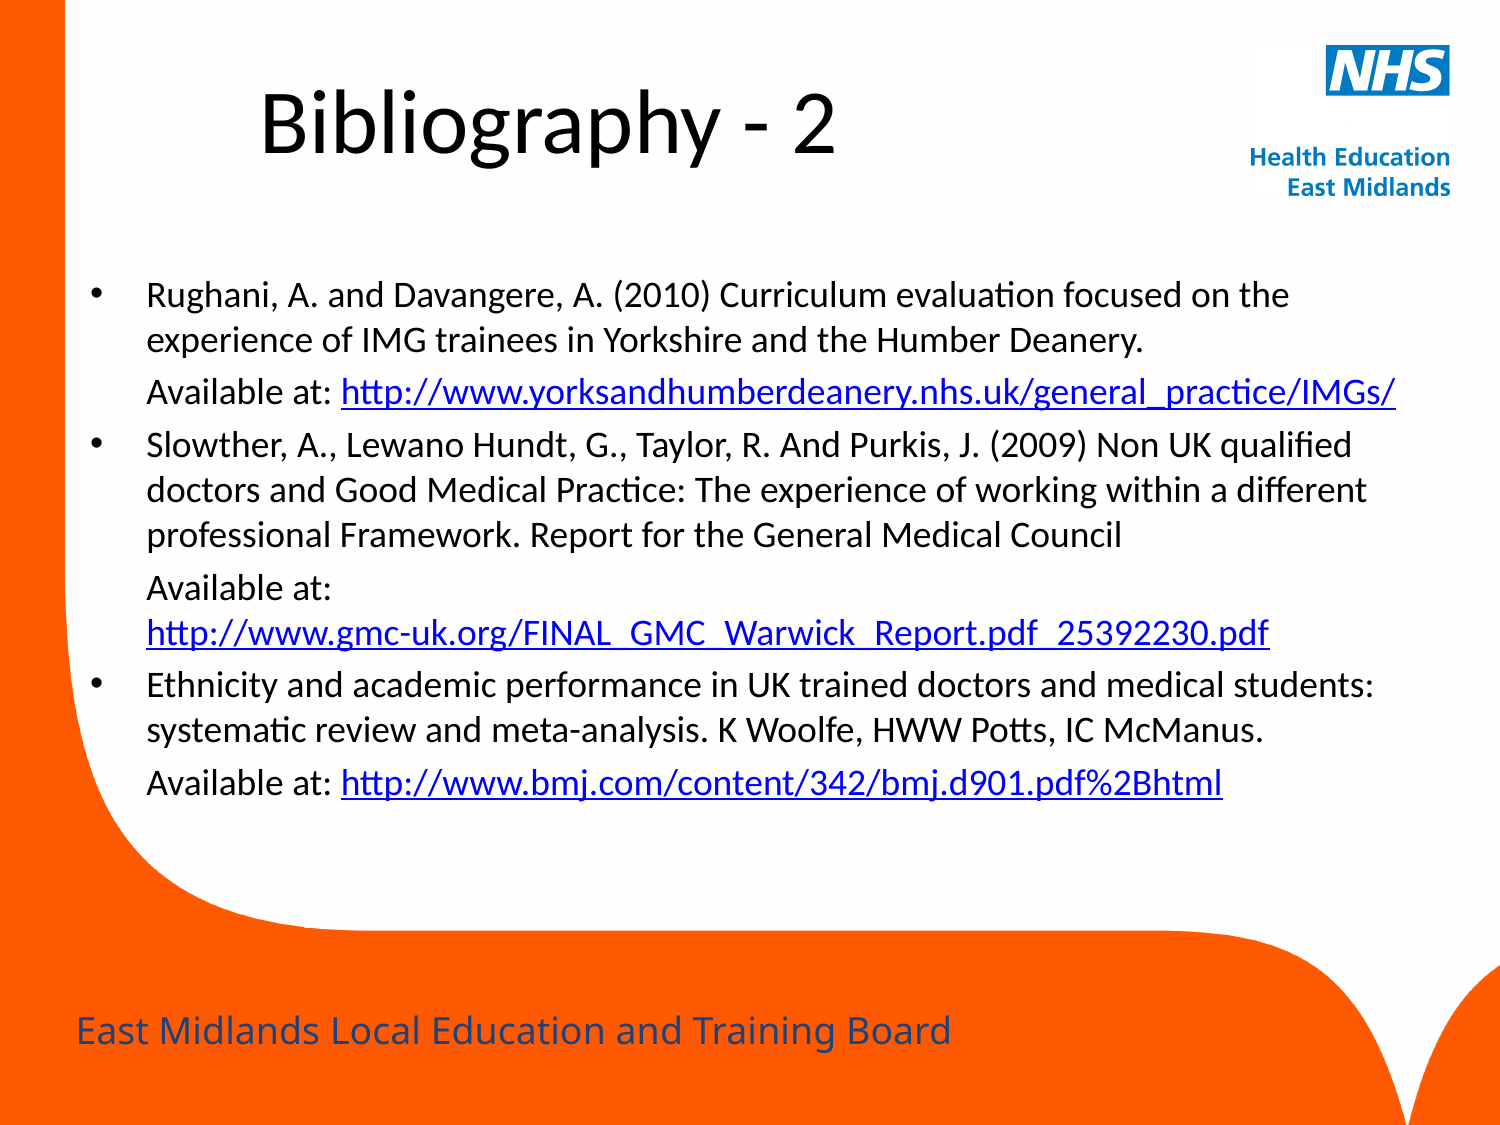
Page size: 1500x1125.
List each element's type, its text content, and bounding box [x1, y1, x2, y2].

title Bibliography - 2 [76, 54, 1022, 243]
picture [0, 0, 1500, 1125]
list Rughani, A. and Davangere, A. (2010) Curriculum evaluation focused on the experience of IMG trainees in Yorkshire and the Humber Deanery. Available at: http://www.yorksandhumberdeanery.nhs.uk/general_practice/IMGs/ Slowther, A., Lewano Hundt, G., Taylor, R. And Purkis, J. (2009) Non UK qualified doctors and Good Medical Practice: The experience of working within a different professional Framework. Report for the General Medical Council Available at: http://www.gmc-uk.org/FINAL_GMC_Warwick_Report.pdf_25392230.pdf Ethnicity and academic performance in UK trained doctors and medical students: systematic review and meta-analysis. K Woolfe, HWW Potts, IC McManus. Available at: http://www.bmj.com/content/342/bmj.d901.pdf%2Bhtml [75, 262, 1425, 1005]
